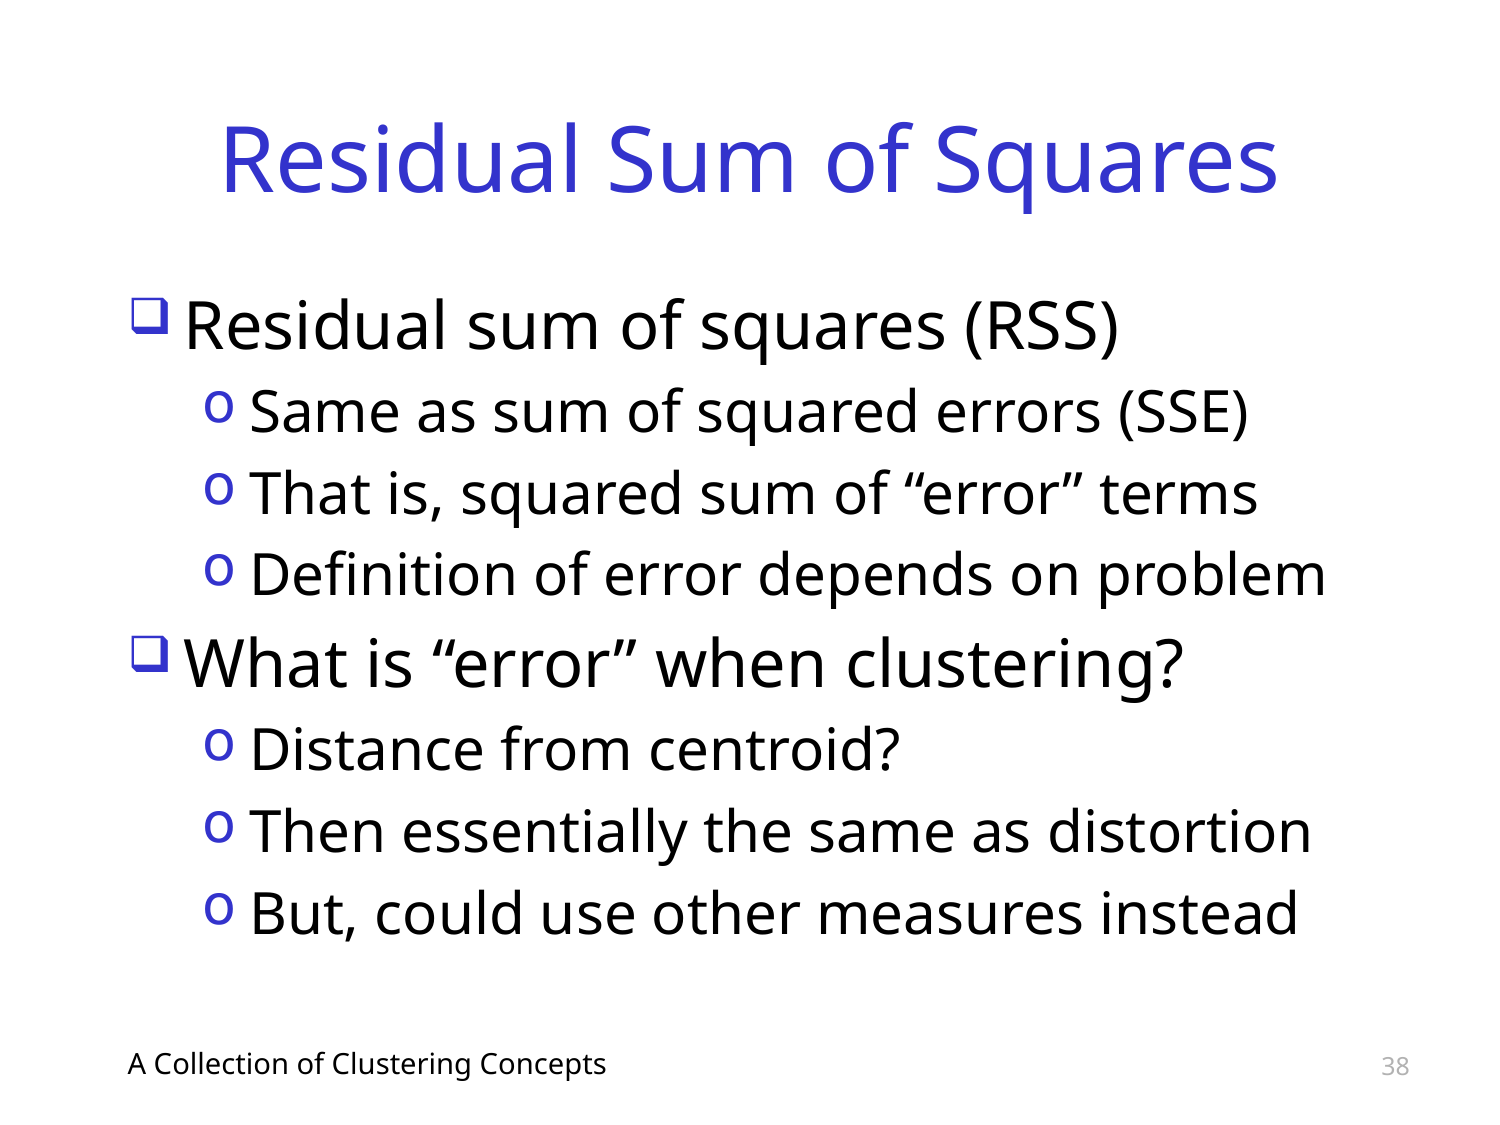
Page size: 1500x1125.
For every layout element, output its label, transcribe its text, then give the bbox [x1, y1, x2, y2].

footer A Collection of Clustering Concepts [112, 1037, 776, 1101]
list Residual sum of squares (RSS) Same as sum of squared errors (SSE) That is, squared sum of “error” terms Definition of error depends on problem What is “error” when clustering? Distance from centroid? Then essentially the same as distortion But, could use other measures instead [112, 274, 1401, 1001]
slide_number 38 [1074, 1037, 1425, 1098]
title Residual Sum of Squares [112, 62, 1388, 251]
